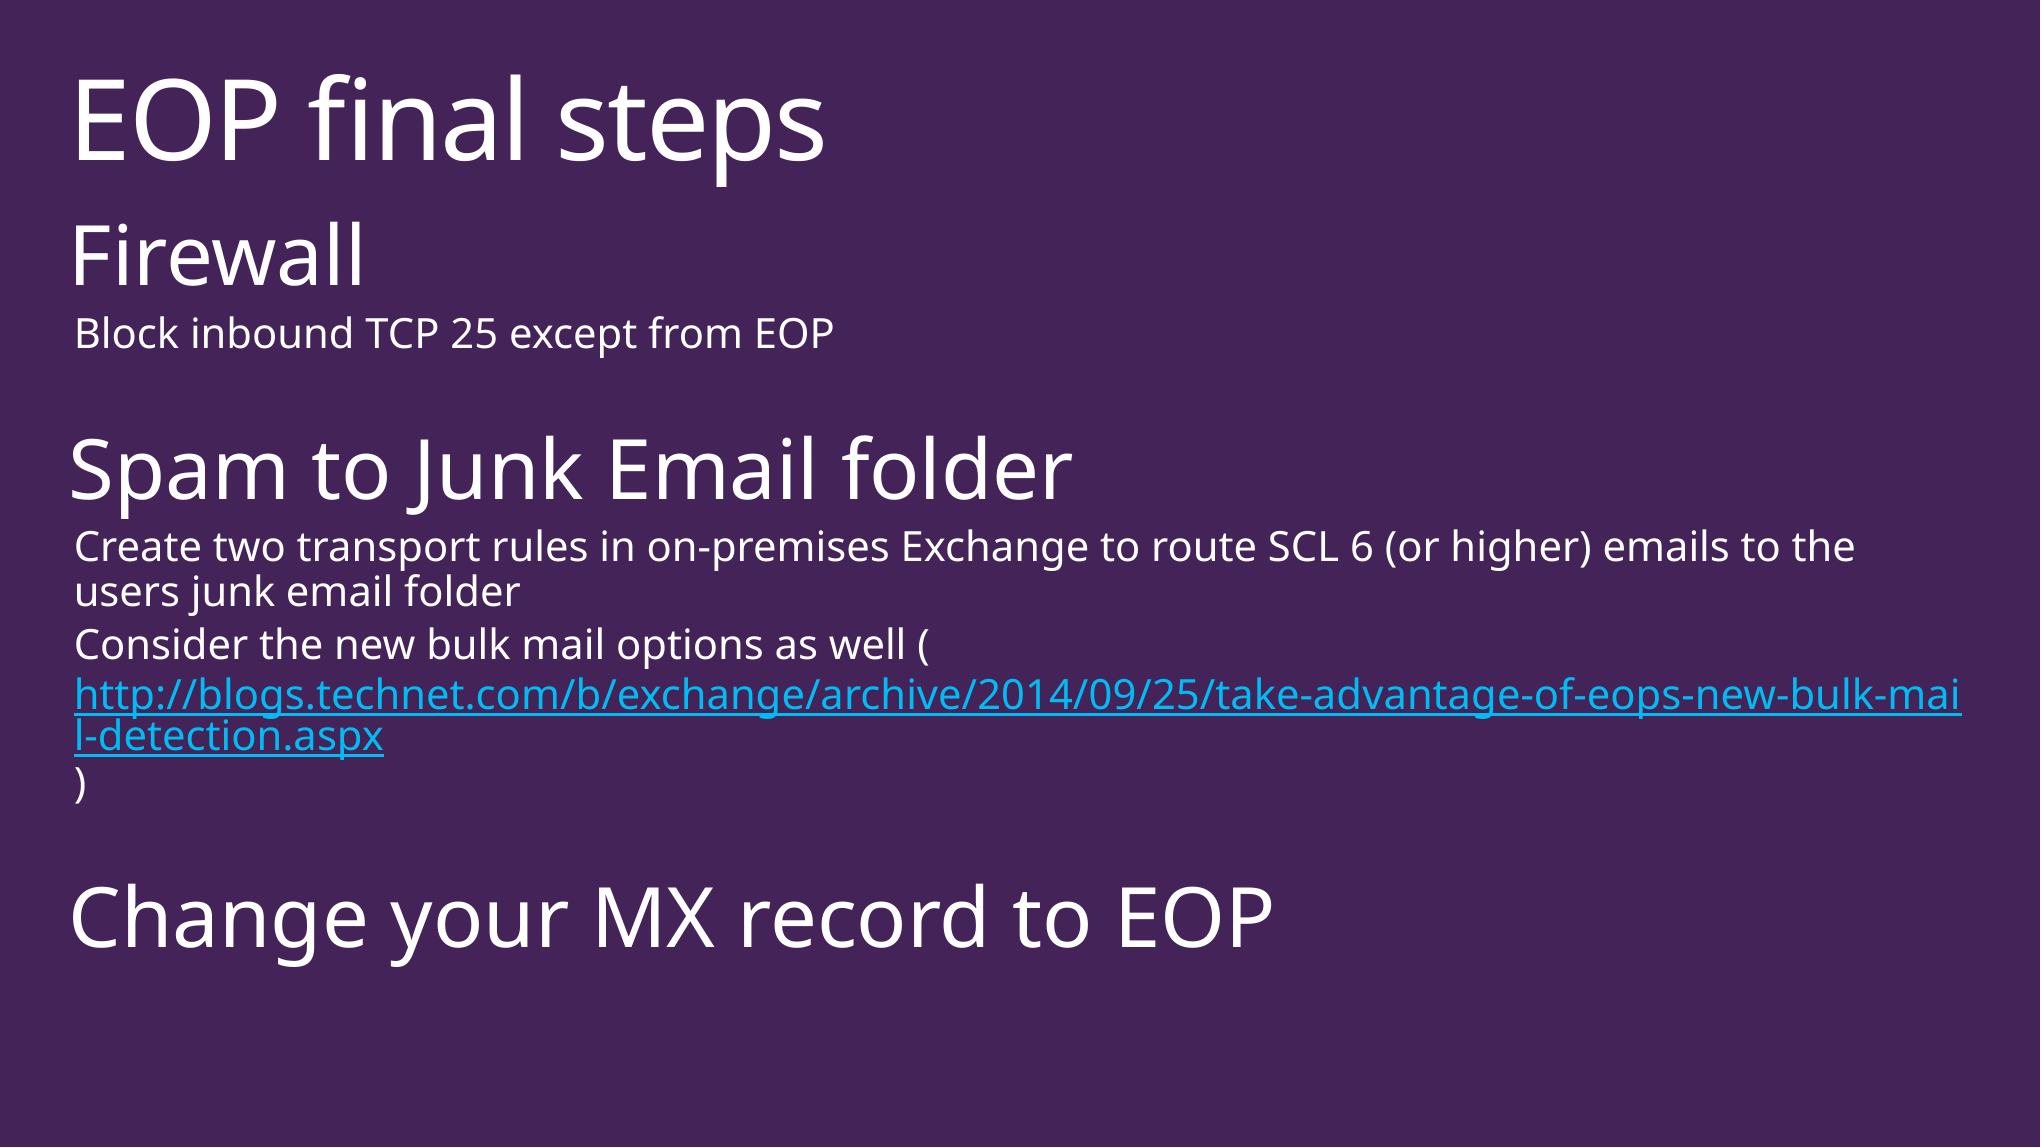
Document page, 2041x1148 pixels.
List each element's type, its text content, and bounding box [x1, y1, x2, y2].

list Firewall Block inbound TCP 25 except from EOP Spam to Junk Email folder Create two transport rules in on-premises Exchange to route SCL 6 (or higher) emails to the users junk email folder Consider the new bulk mail options as well (http://blogs.technet.com/b/exchange/archive/2014/09/25/take-advantage-of-eops-new-bulk-mail-detection.aspx) Change your MX record to EOP [45, 198, 1996, 957]
title EOP final steps [45, 48, 1996, 198]
